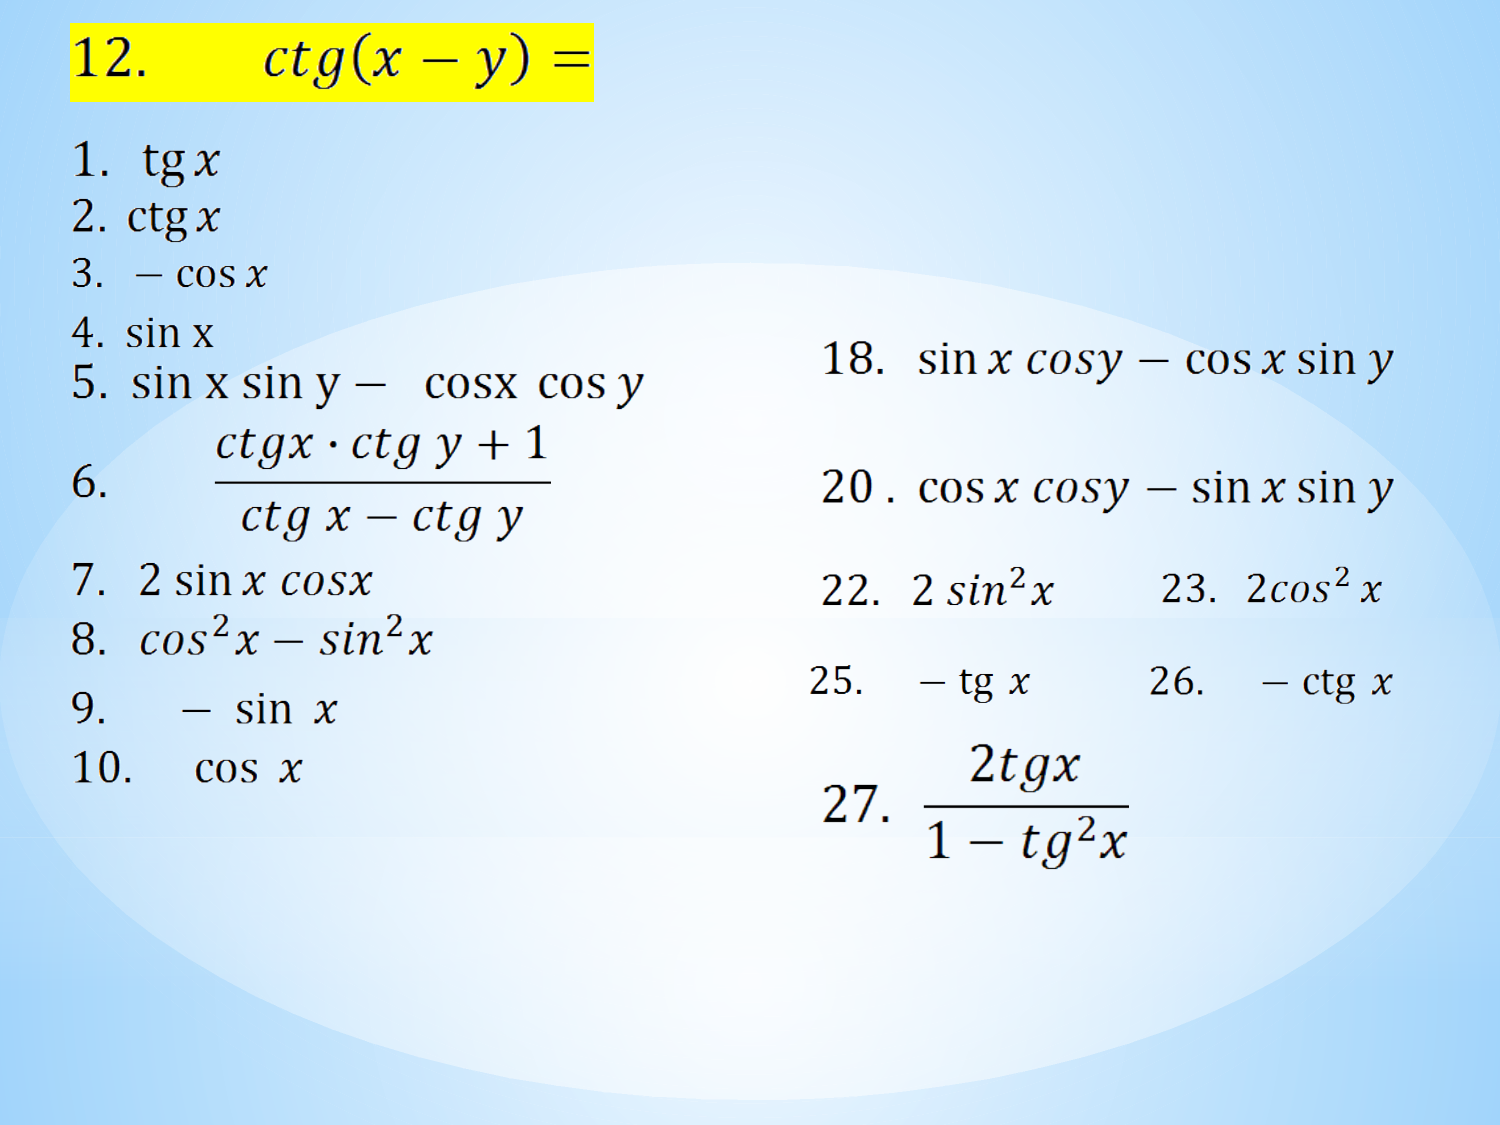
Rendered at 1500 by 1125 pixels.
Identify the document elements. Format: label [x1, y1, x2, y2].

picture [820, 327, 1395, 395]
picture [808, 655, 1032, 712]
picture [70, 23, 594, 102]
text_box [0, 1, 1500, 75]
picture [820, 562, 1055, 625]
picture [808, 737, 1130, 883]
picture [1148, 655, 1395, 714]
picture [70, 421, 551, 676]
picture [820, 456, 1395, 523]
picture [70, 128, 645, 420]
picture [70, 679, 341, 802]
picture [1159, 562, 1384, 622]
